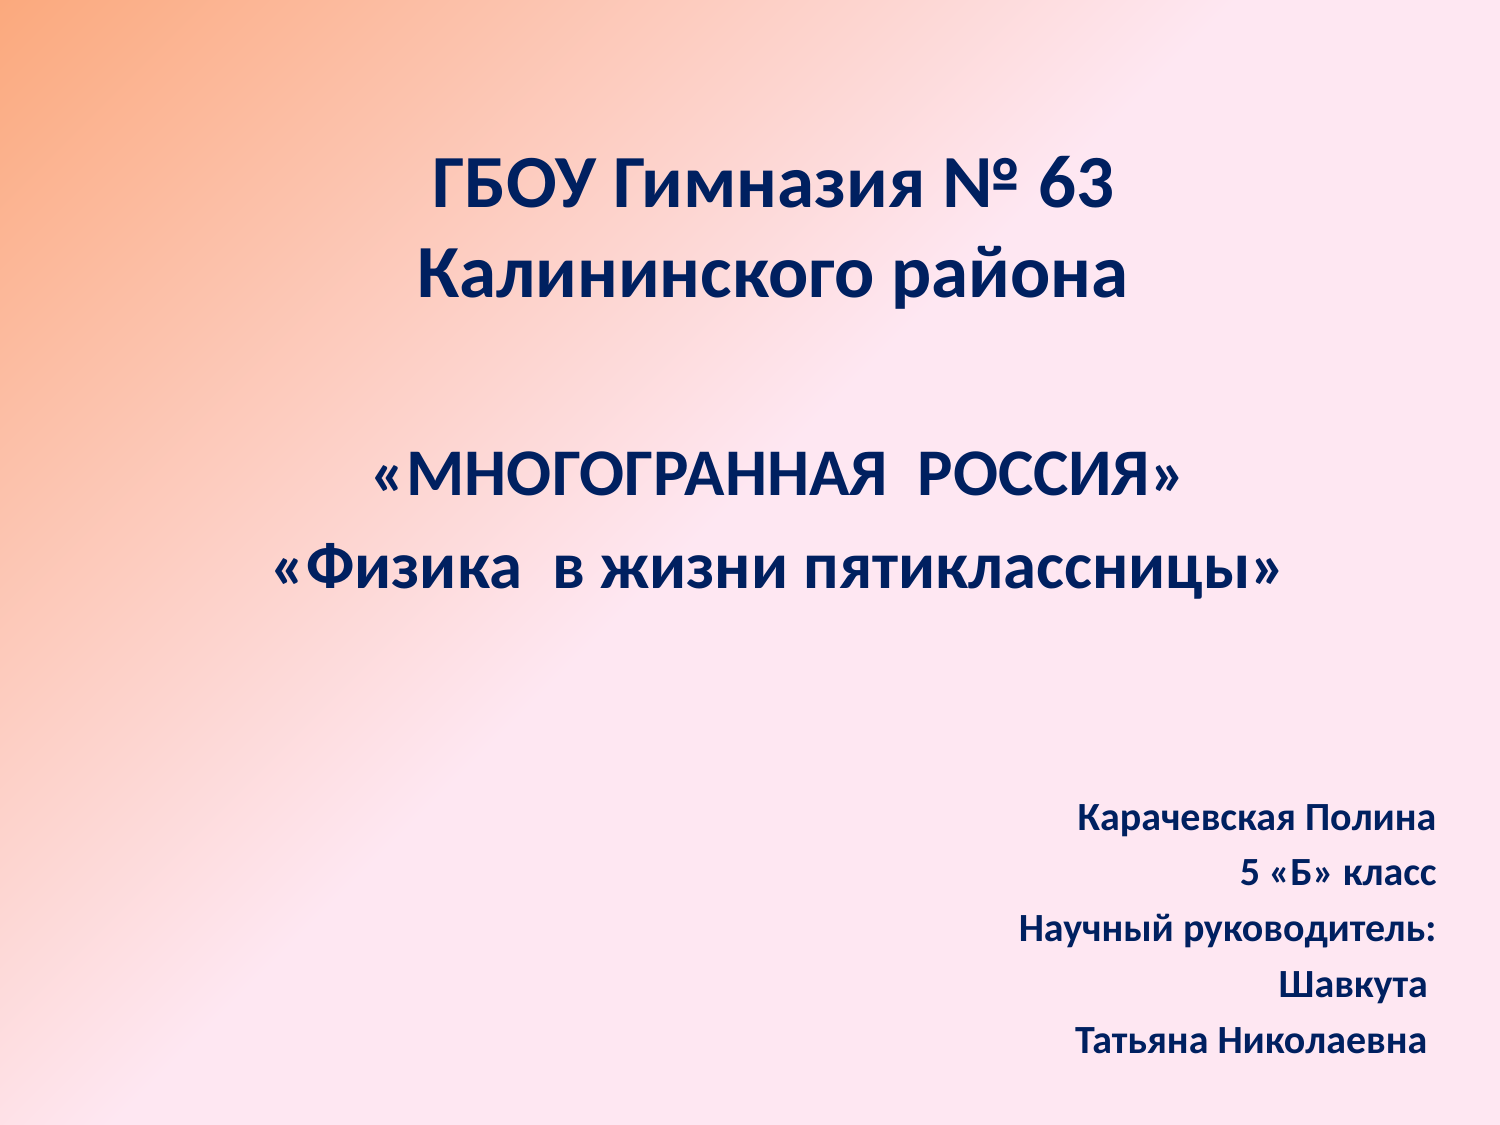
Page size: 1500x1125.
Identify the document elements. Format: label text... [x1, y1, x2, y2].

title ГБОУ Гимназия № 63 Калининского района [135, 101, 1411, 343]
text_box Карачевская Полина 5 «Б» класс Научный руководитель: Шавкута Татьяна Николаевна [661, 782, 1452, 1070]
subtitle «МНОГОГРАННАЯ РОССИЯ» «Физика в жизни пятиклассницы» [253, 420, 1304, 709]
